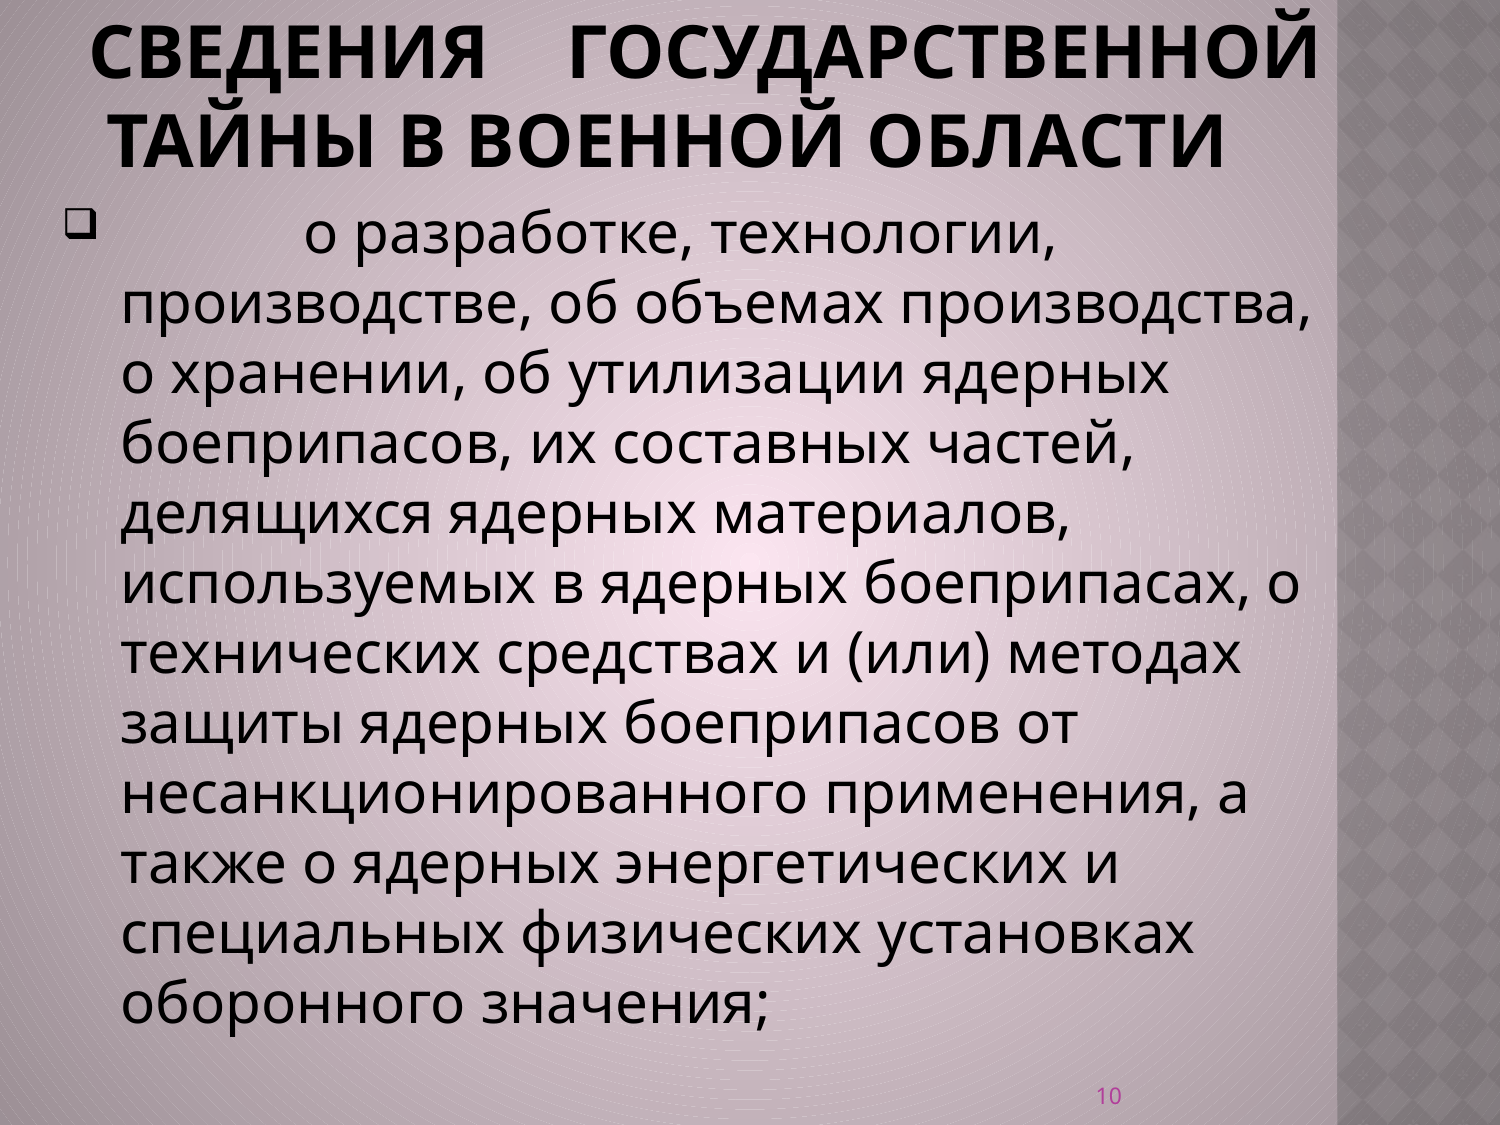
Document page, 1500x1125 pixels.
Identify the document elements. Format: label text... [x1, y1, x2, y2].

title сведения Государственной тайны в военной области [0, 0, 1336, 188]
list о разработке, технологии, производстве, об объемах производства, о хранении, об утилизации ядерных боеприпасов, их составных частей, делящихся ядерных материалов, используемых в ядерных боеприпасах, о технических средствах и (или) методах защиты ядерных боеприпасов от несанкционированного применения, а также о ядерных энергетических и специальных физических установках оборонного значения; [46, 187, 1337, 1125]
slide_number 10 [1025, 1075, 1123, 1113]
